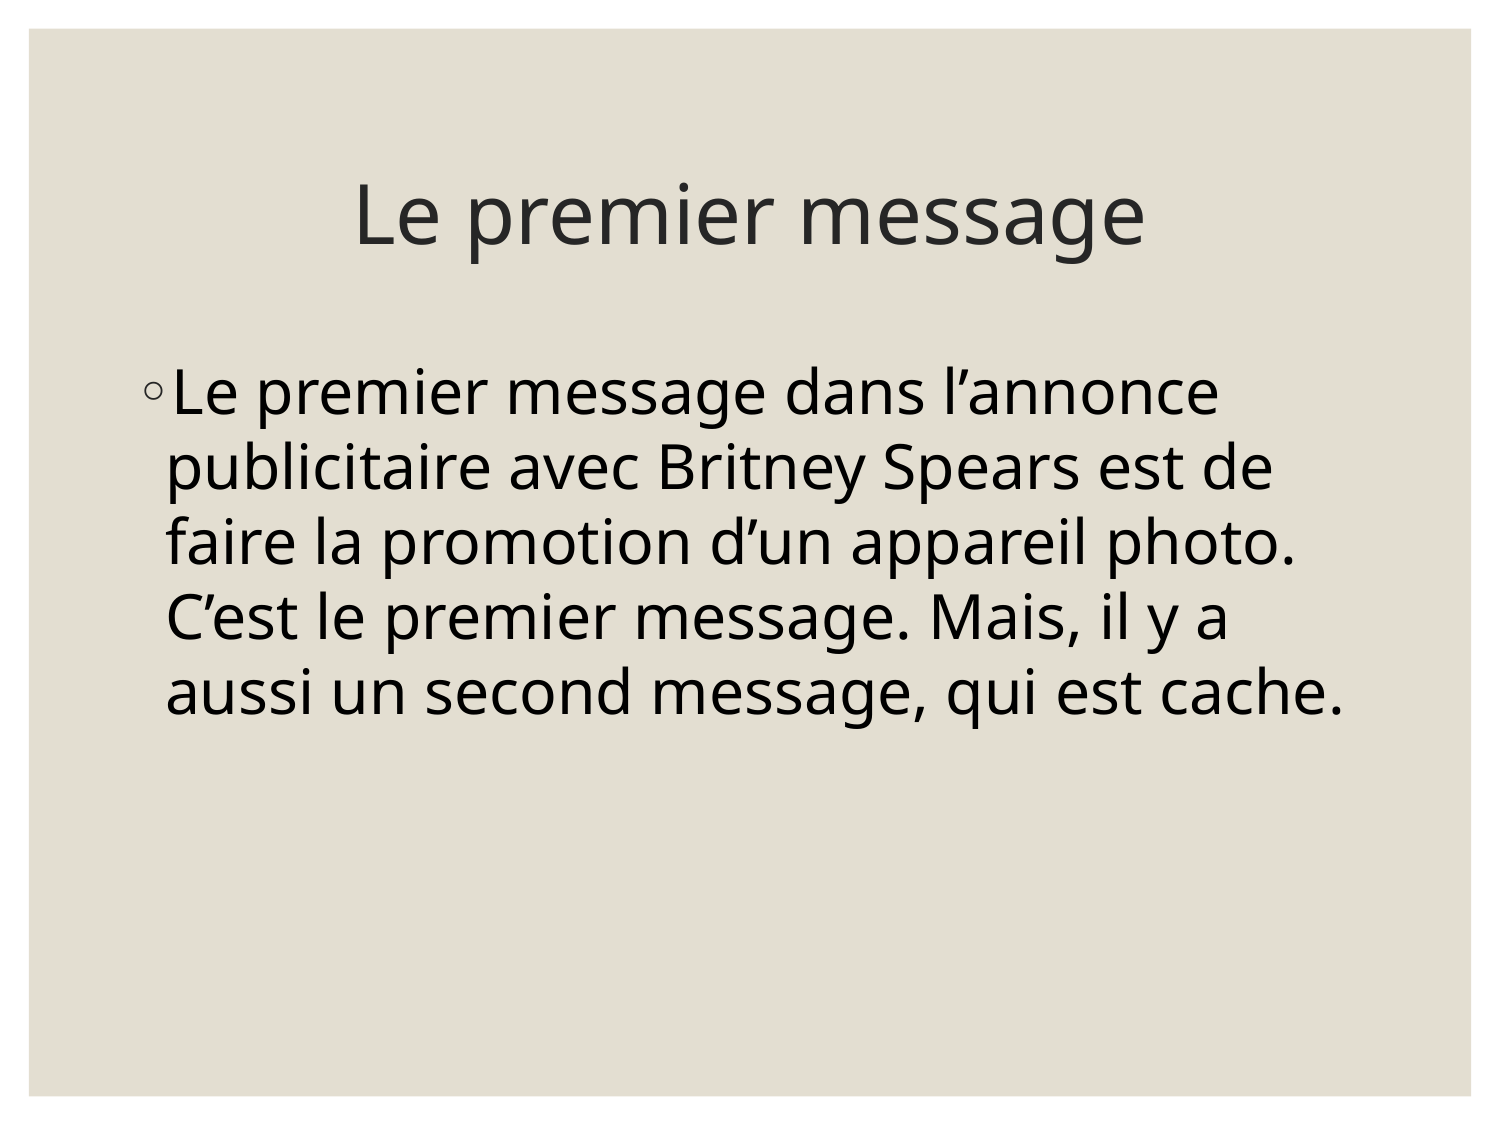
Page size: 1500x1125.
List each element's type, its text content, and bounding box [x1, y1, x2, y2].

title Le premier message [120, 105, 1380, 331]
list Le premier message dans l’annonce publicitaire avec Britney Spears est de faire la promotion d’un appareil photo. C’est le premier message. Mais, il y a aussi un second message, qui est cache. [120, 345, 1380, 990]
